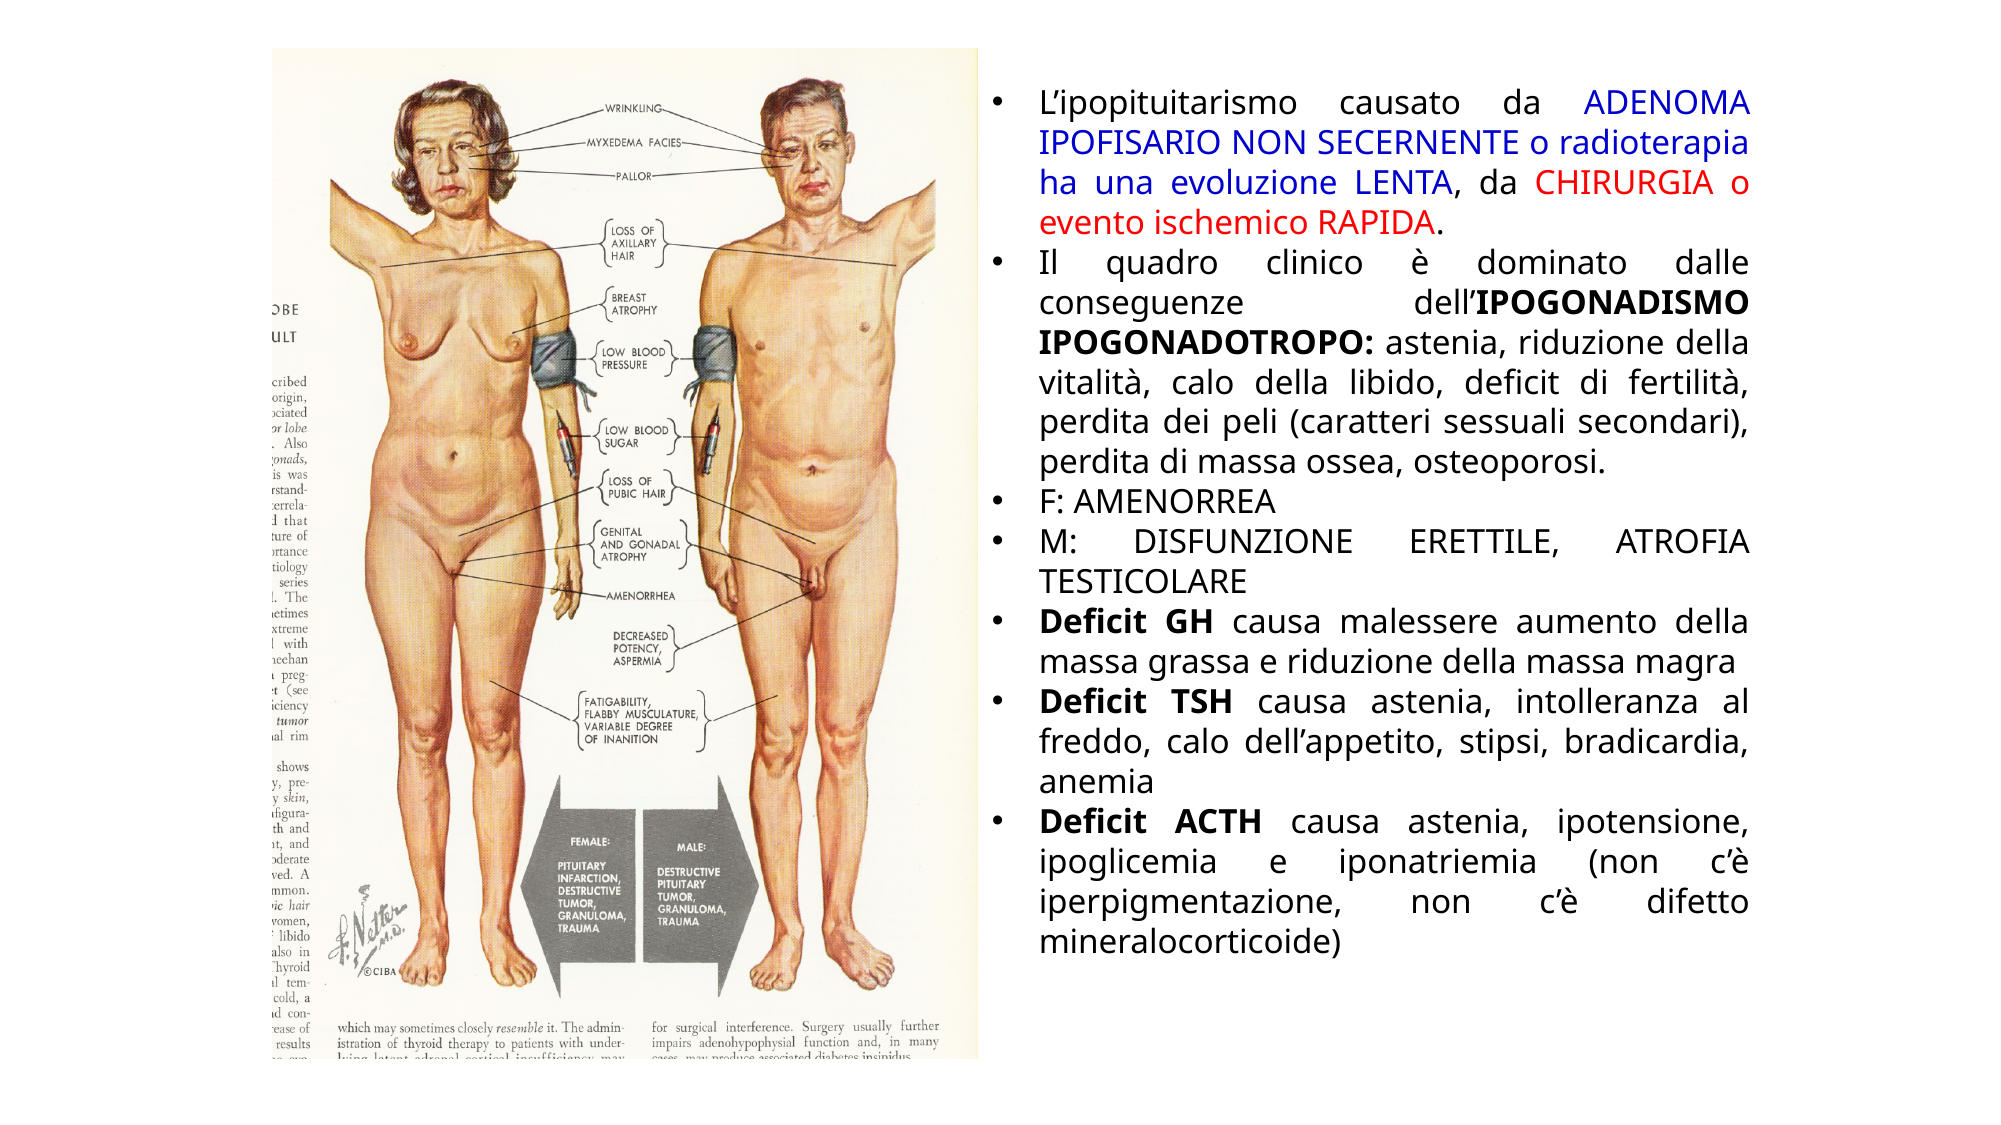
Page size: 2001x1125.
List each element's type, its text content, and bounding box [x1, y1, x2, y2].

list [272, 48, 978, 1059]
text_box L’ipopituitarismo causato da ADENOMA IPOFISARIO NON SECERNENTE o radioterapia ha una evoluzione LENTA, da CHIRURGIA o evento ischemico RAPIDA. Il quadro clinico è dominato dalle conseguenze dell’IPOGONADISMO IPOGONADOTROPO: astenia, riduzione della vitalità, calo della libido, deficit di fertilità, perdita dei peli (caratteri sessuali secondari), perdita di massa ossea, osteoporosi. F: AMENORREA M: DISFUNZIONE ERETTILE, ATROFIA TESTICOLARE Deficit GH causa malessere aumento della massa grassa e riduzione della massa magra Deficit TSH causa astenia, intolleranza al freddo, calo dell’appetito, stipsi, bradicardia, anemia Deficit ACTH causa astenia, ipotensione, ipoglicemia e iponatriemia (non c’è iperpigmentazione, non c’è difetto mineralocorticoide) [978, 73, 1766, 967]
